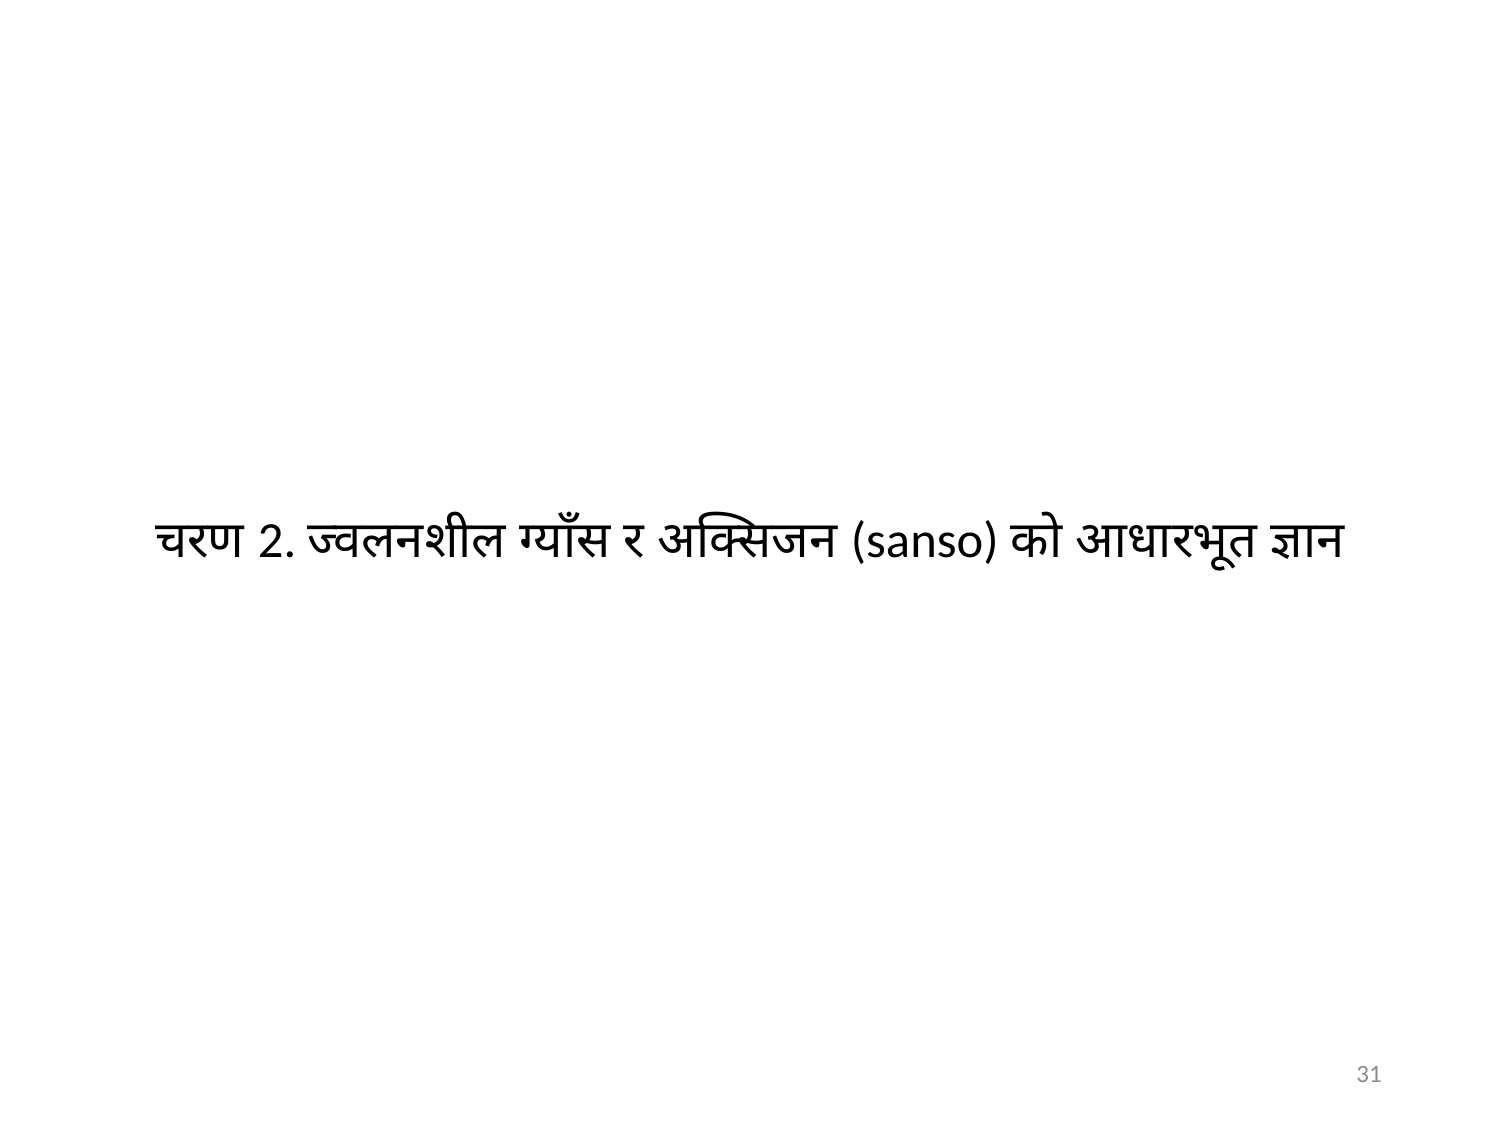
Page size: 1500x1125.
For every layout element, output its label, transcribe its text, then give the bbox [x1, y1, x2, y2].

slide_number 31 [1059, 1042, 1397, 1103]
title चरण 2. ज्वलनशील ग्याँस र अक्सिजन (sanso) को आधारभूत ज्ञान [112, 477, 1388, 576]
